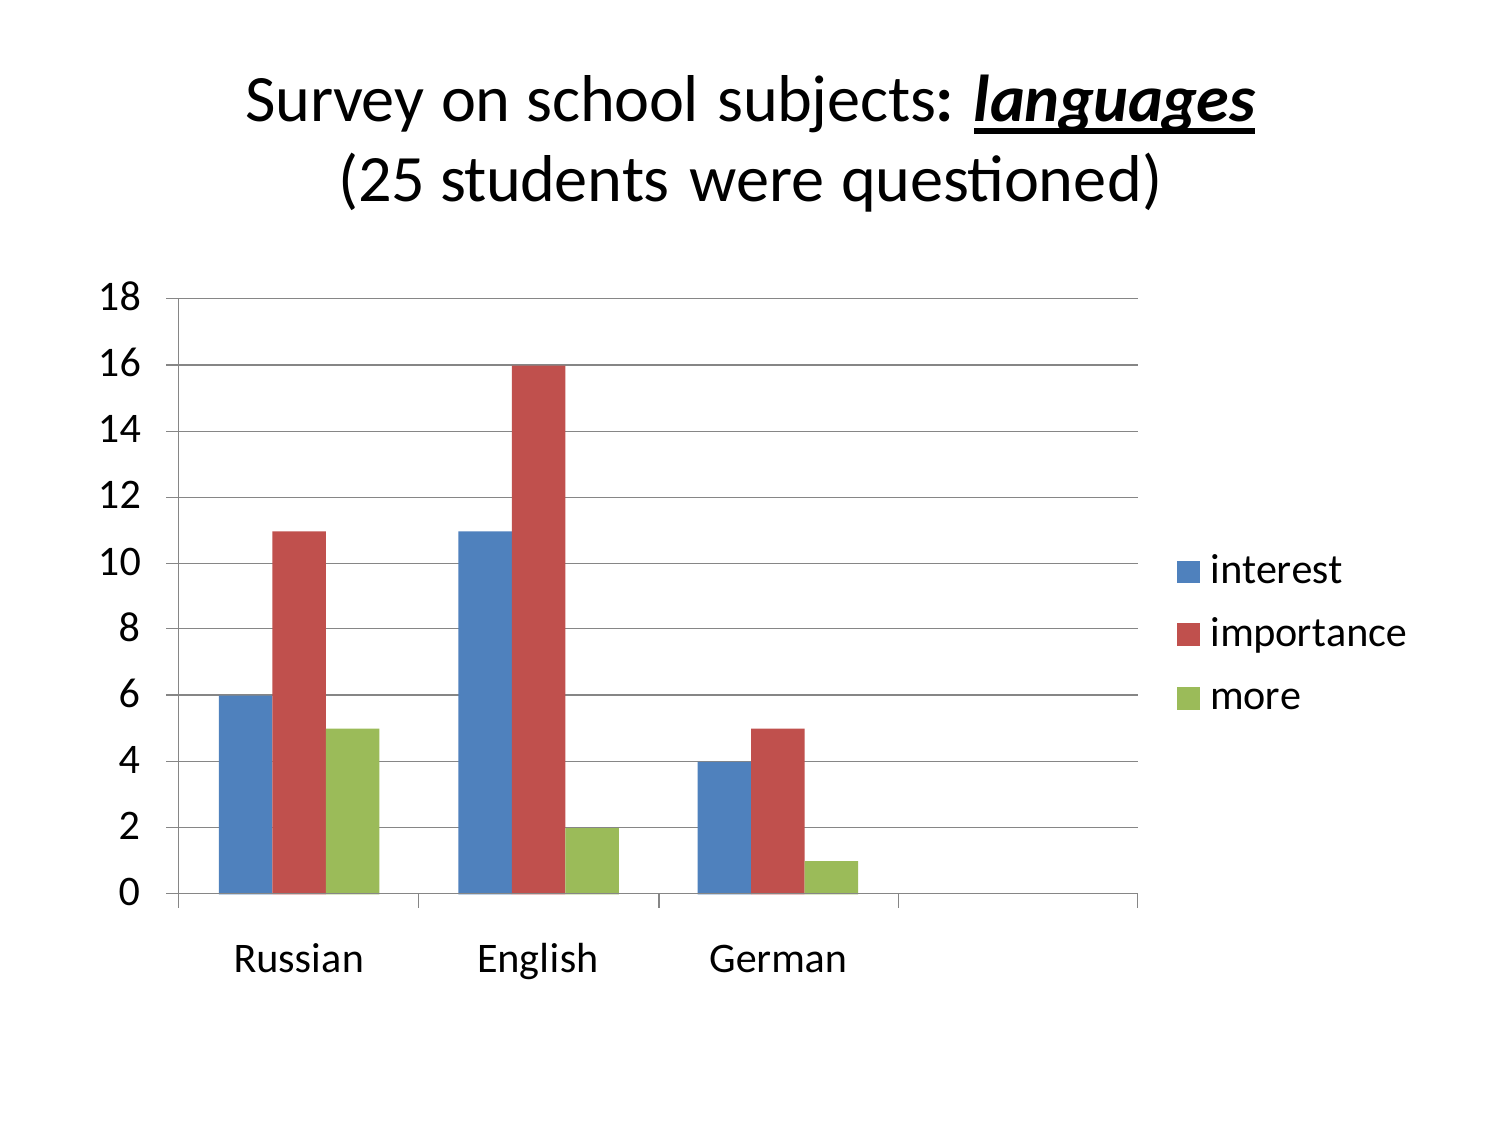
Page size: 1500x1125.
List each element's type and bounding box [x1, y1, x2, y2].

text_box [0, 0, 1500, 1125]
